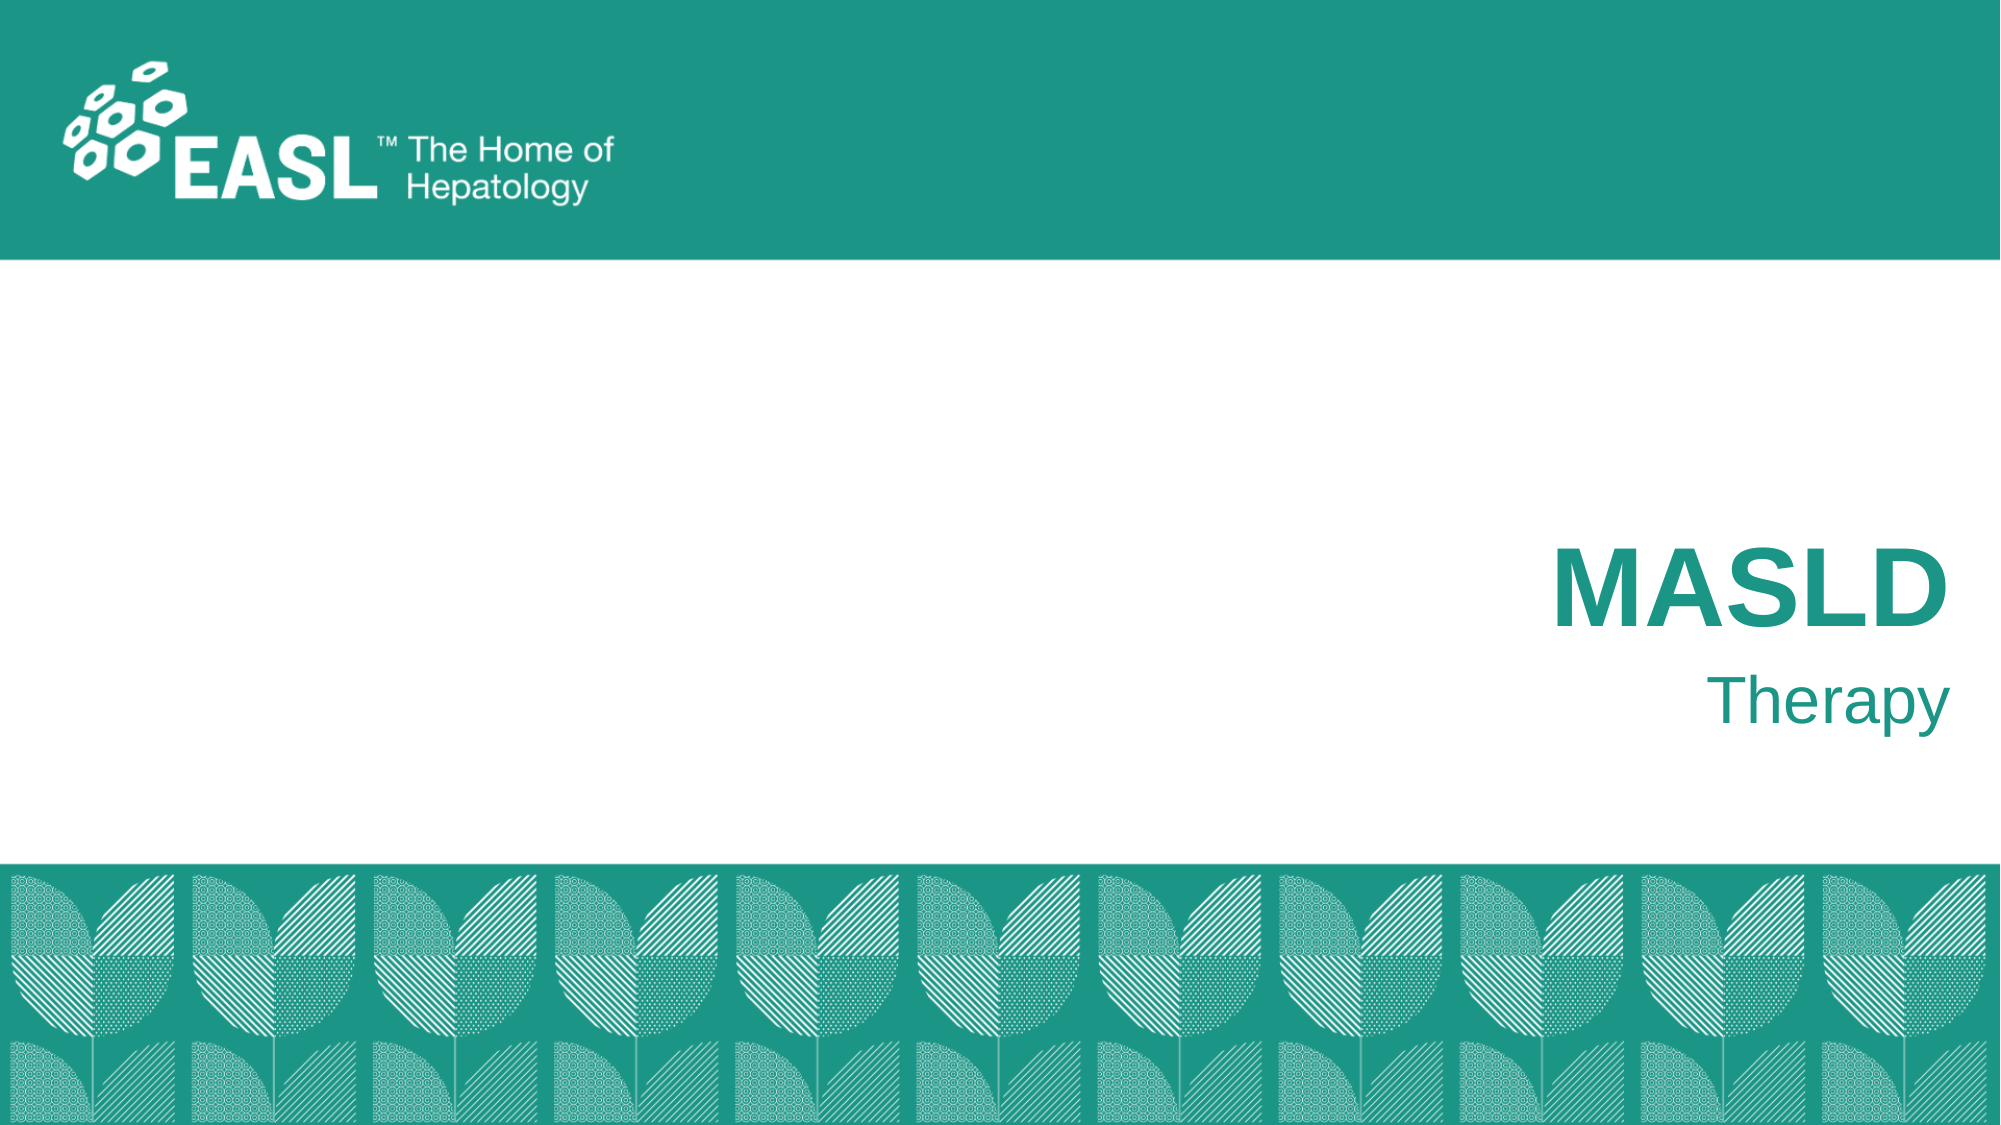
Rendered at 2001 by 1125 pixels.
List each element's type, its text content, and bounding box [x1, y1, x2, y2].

picture [0, 0, 2000, 1125]
title MASLD [535, 409, 1966, 659]
subtitle Therapy [1203, 658, 1966, 788]
